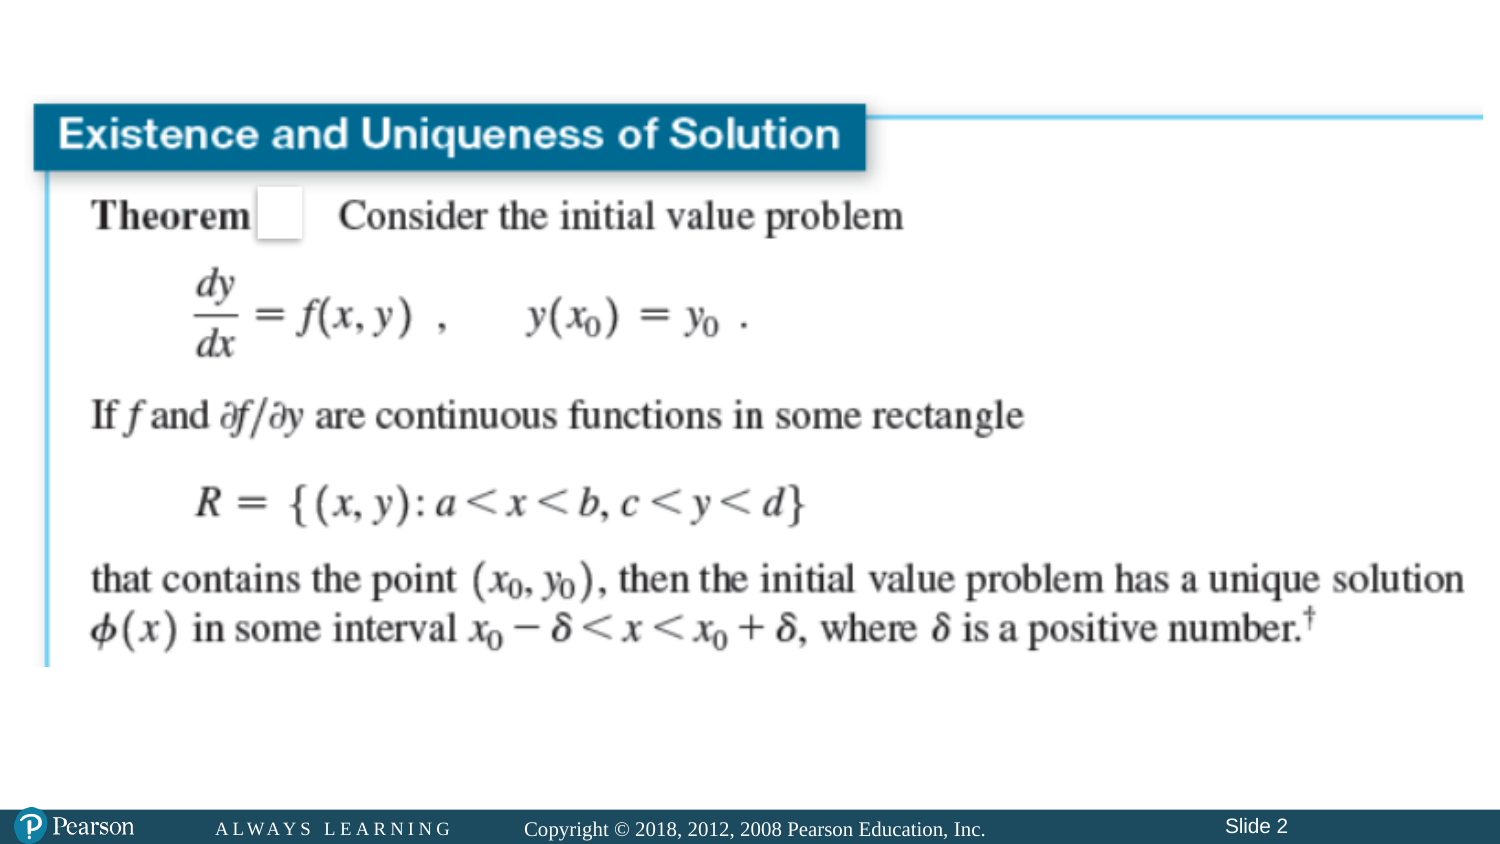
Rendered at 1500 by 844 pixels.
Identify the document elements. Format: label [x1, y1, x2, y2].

picture [22, 93, 1484, 668]
picture [14, 807, 134, 844]
